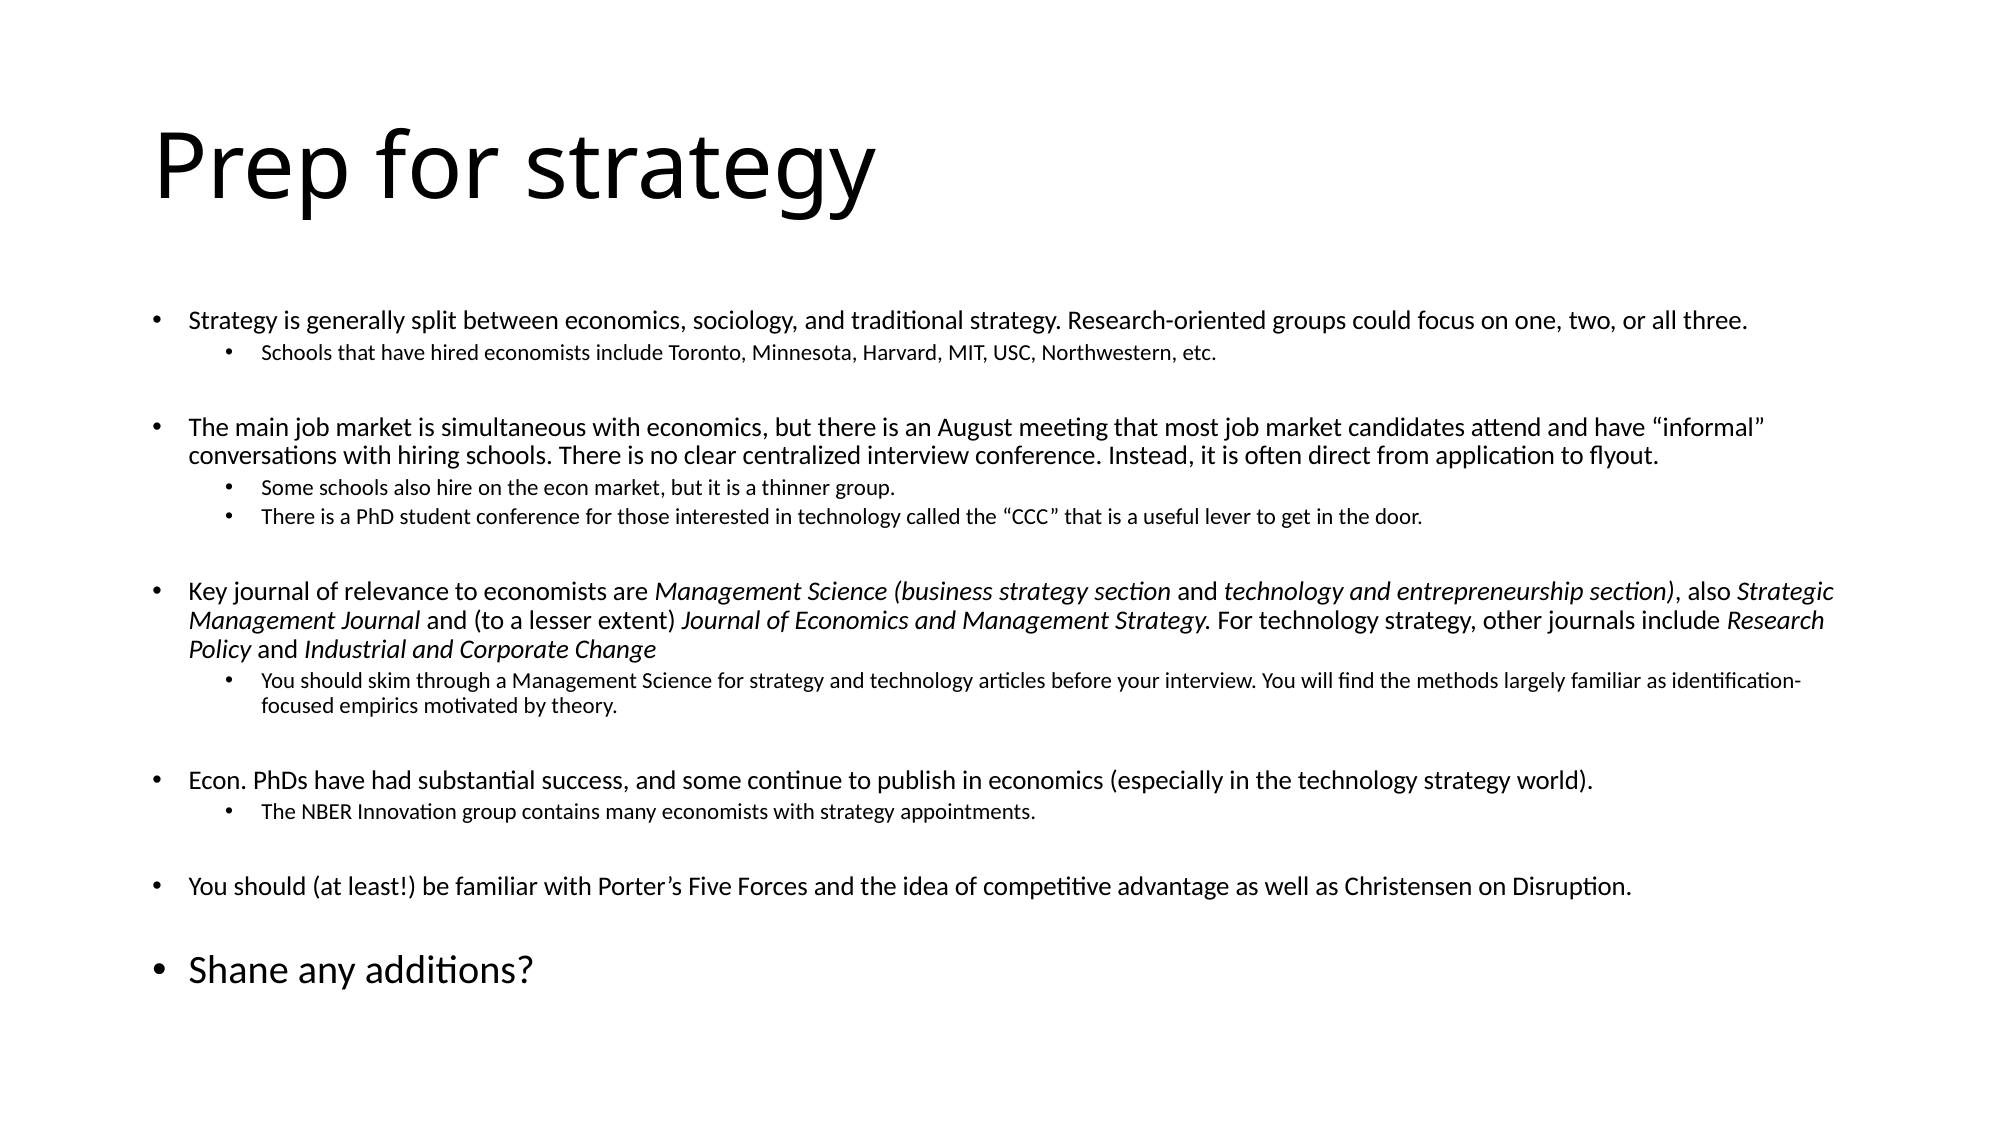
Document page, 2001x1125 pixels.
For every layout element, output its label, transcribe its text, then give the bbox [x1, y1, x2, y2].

title Prep for strategy [137, 59, 1863, 278]
list Strategy is generally split between economics, sociology, and traditional strategy. Research-oriented groups could focus on one, two, or all three. Schools that have hired economists include Toronto, Minnesota, Harvard, MIT, USC, Northwestern, etc. The main job market is simultaneous with economics, but there is an August meeting that most job market candidates attend and have “informal” conversations with hiring schools. There is no clear centralized interview conference. Instead, it is often direct from application to flyout. Some schools also hire on the econ market, but it is a thinner group. There is a PhD student conference for those interested in technology called the “CCC” that is a useful lever to get in the door. Key journal of relevance to economists are Management Science (business strategy section and technology and entrepreneurship section), also Strategic Management Journal and (to a lesser extent) Journal of Economics and Management Strategy. For technology strategy, other journals include Research Policy and Industrial and Corporate Change You should skim through a Management Science for strategy and technology articles before your interview. You will find the methods largely familiar as identification-focused empirics motivated by theory. Econ. PhDs have had substantial success, and some continue to publish in economics (especially in the technology strategy world). The NBER Innovation group contains many economists with strategy appointments. You should (at least!) be familiar with Porter’s Five Forces and the idea of competitive advantage as well as Christensen on Disruption. Shane any additions? [137, 299, 1863, 1014]
